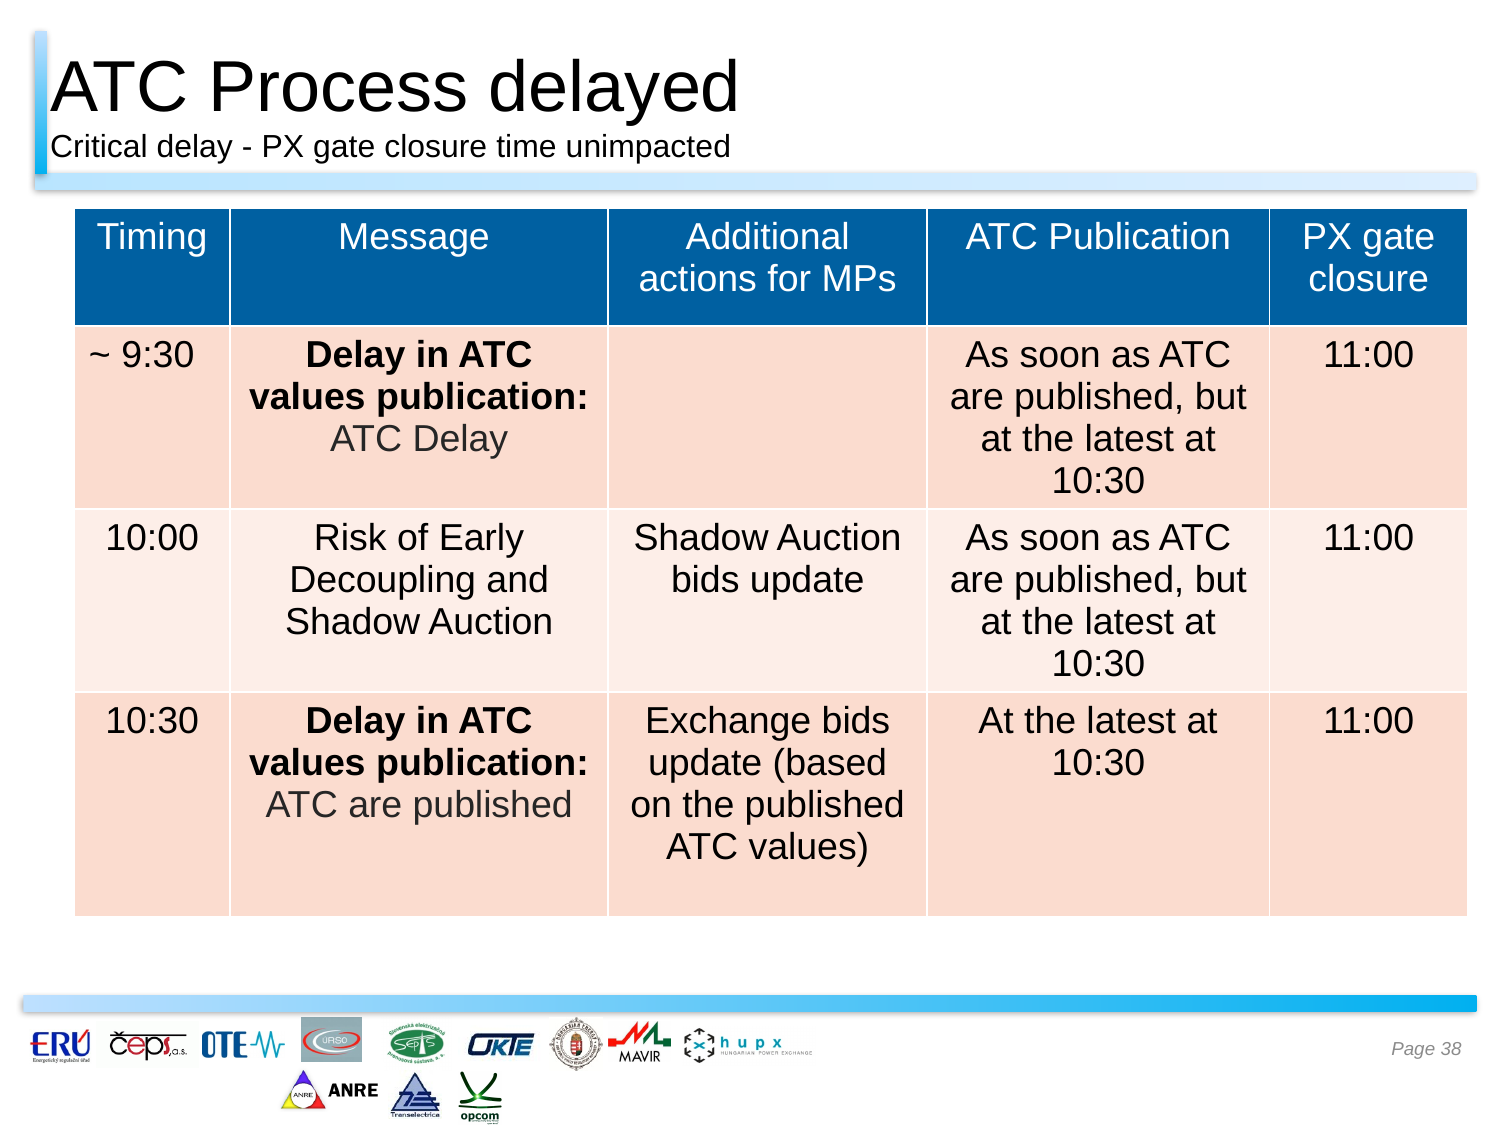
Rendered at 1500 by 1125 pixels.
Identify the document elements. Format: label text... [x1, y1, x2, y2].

picture [458, 1071, 502, 1125]
picture [608, 1021, 671, 1062]
table_header PX gate closure [1270, 209, 1467, 325]
picture [458, 1025, 547, 1064]
text_box 3d [649, 996, 653, 1011]
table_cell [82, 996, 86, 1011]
slide_number Page 38 [1312, 1018, 1477, 1079]
table_cell As soon as ATC are published, but at the latest at 10:30 [928, 327, 1269, 508]
picture [96, 1021, 199, 1068]
table_cell Risk of Early Decoupling and Shadow Auction [231, 510, 607, 691]
table_header Timing [75, 209, 229, 325]
table_cell Delay in ATC values publication: ATC are published [231, 693, 607, 916]
table_cell 10:30 [75, 693, 229, 916]
table_cell 11:00 [1270, 693, 1467, 916]
table_cell At the latest at 10:30 [928, 693, 1269, 916]
table_header ATC Publication [928, 209, 1269, 325]
table_cell As soon as ATC are published, but at the latest at 10:30 [928, 510, 1269, 691]
table_cell Shadow Auction bids update [609, 510, 926, 691]
table_cell [609, 327, 926, 508]
table_cell Delay in ATC values publication: ATC Delay [231, 327, 607, 508]
picture [202, 1031, 285, 1058]
table_header Additional actions for MPs [609, 209, 926, 325]
picture [549, 1017, 603, 1071]
picture [682, 1026, 816, 1066]
table_cell ~ 9:30 [75, 327, 229, 508]
table_cell 10:00 [75, 510, 229, 691]
picture [29, 1029, 92, 1064]
table_header Message [231, 209, 607, 325]
table_cell Exchange bids update (based on the published ATC values) [609, 693, 926, 916]
table_cell 11:00 [1270, 510, 1467, 691]
title ATC Process delayed Critical delay - PX gate closure time unimpacted [34, 30, 1477, 173]
picture [272, 1017, 452, 1119]
table_cell 11:00 [1270, 327, 1467, 508]
